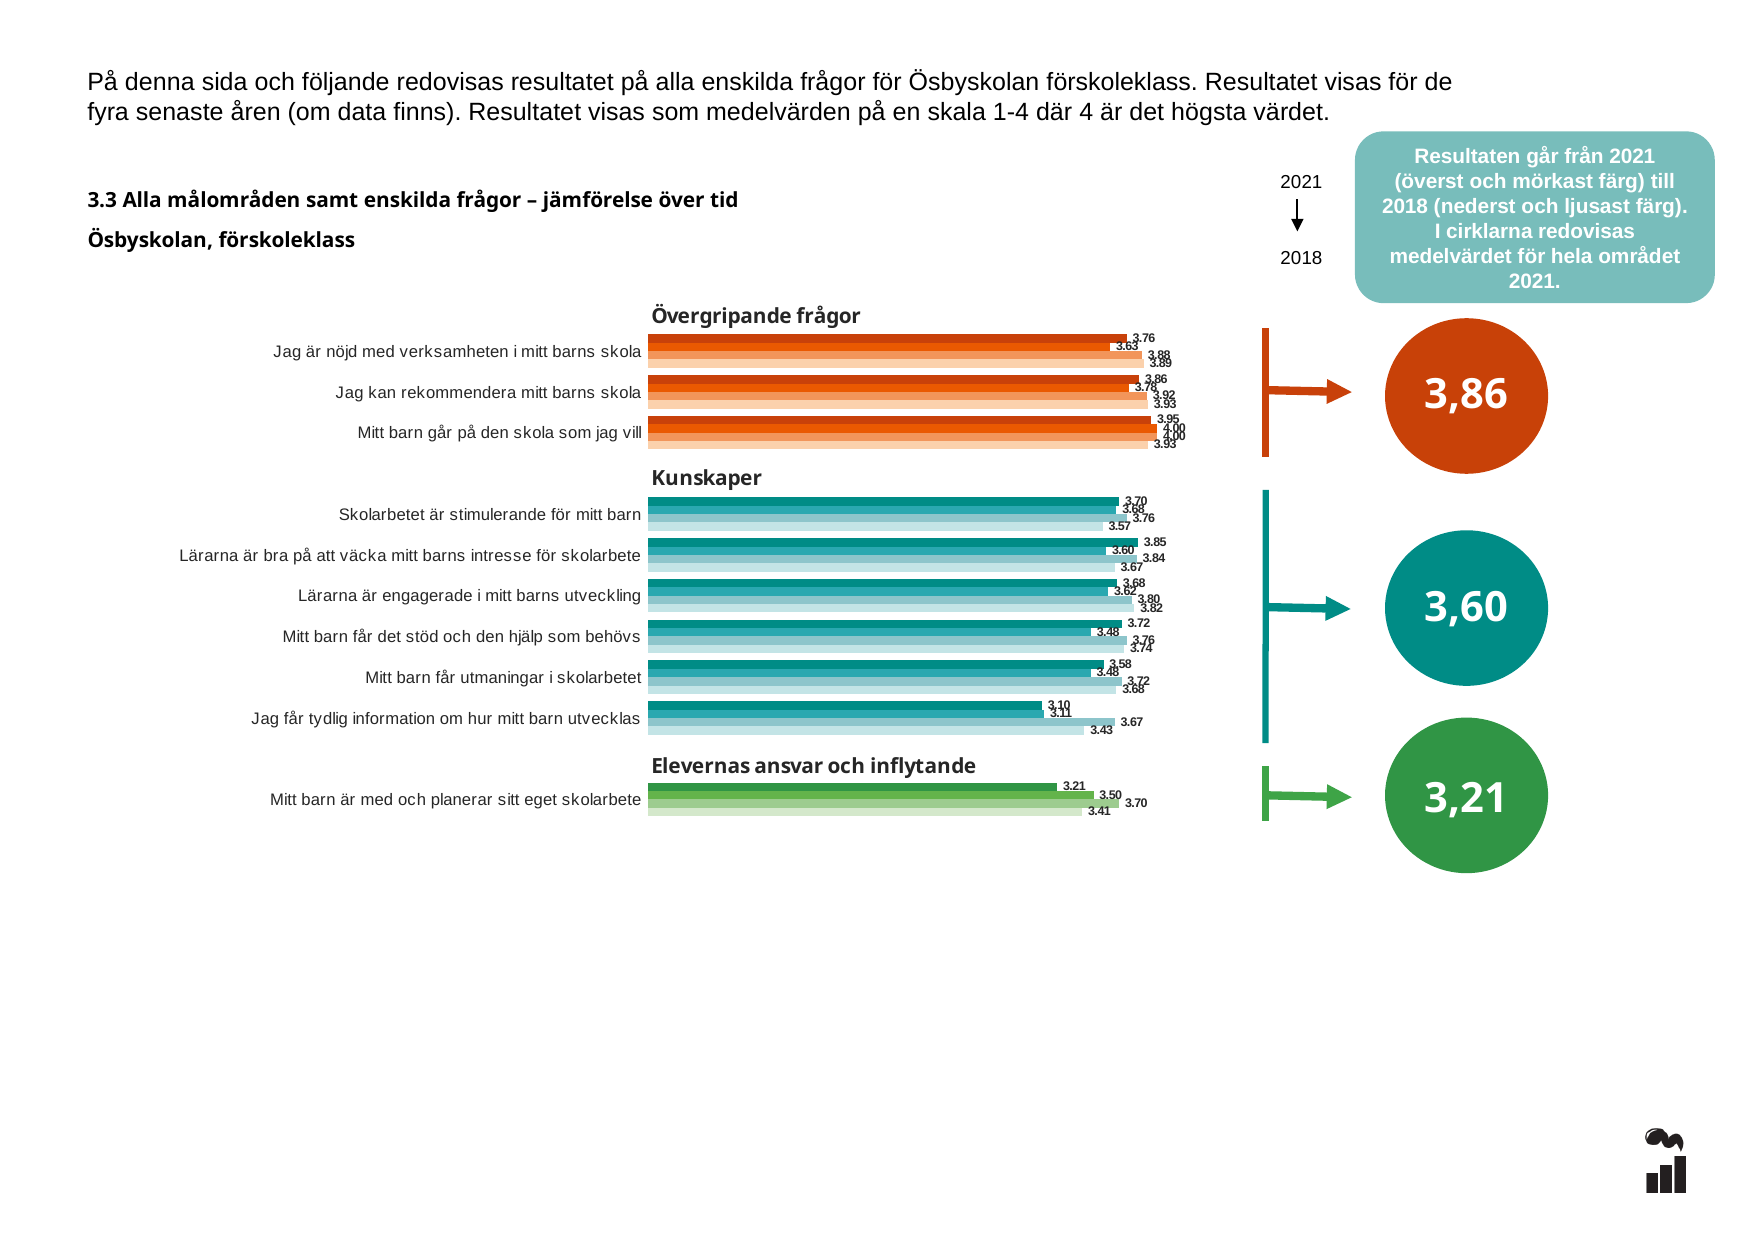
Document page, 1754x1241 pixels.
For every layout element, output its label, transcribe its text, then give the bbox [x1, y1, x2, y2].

text_box 3,86 [1365, 359, 1568, 425]
text_box [1389, 425, 1544, 475]
text_box [1393, 317, 1540, 359]
text_box 3.3 Alla målområden samt enskilda frågor – jämförelse över tid [72, 179, 1106, 220]
chart [63, 279, 1210, 1164]
text_box Ösbyskolan, förskoleklass [72, 219, 816, 260]
text_box På denna sida och följande redovisas resultatet på alla enskilda frågor för Ösbyskolan förskoleklass. Resultatet visas för de fyra senaste åren (om data finns). Resultatet visas som medelvärden på en skala 1-4 där 4 är det högsta värdet. [72, 58, 1503, 133]
text_box 3,60 [1365, 572, 1568, 638]
text_box 2018 [1265, 238, 1353, 276]
text_box Resultaten går från 2021 (överst och mörkast färg) till 2018 (nederst och ljusast färg). I cirklarna redovisas medelvärdet för hela området 2021. [1353, 130, 1716, 305]
text_box [1391, 716, 1542, 763]
text_box 2021 [1265, 162, 1353, 200]
text_box [1393, 529, 1540, 572]
text_box [1391, 828, 1542, 875]
text_box 3,21 [1365, 763, 1568, 828]
text_box [1390, 638, 1543, 687]
